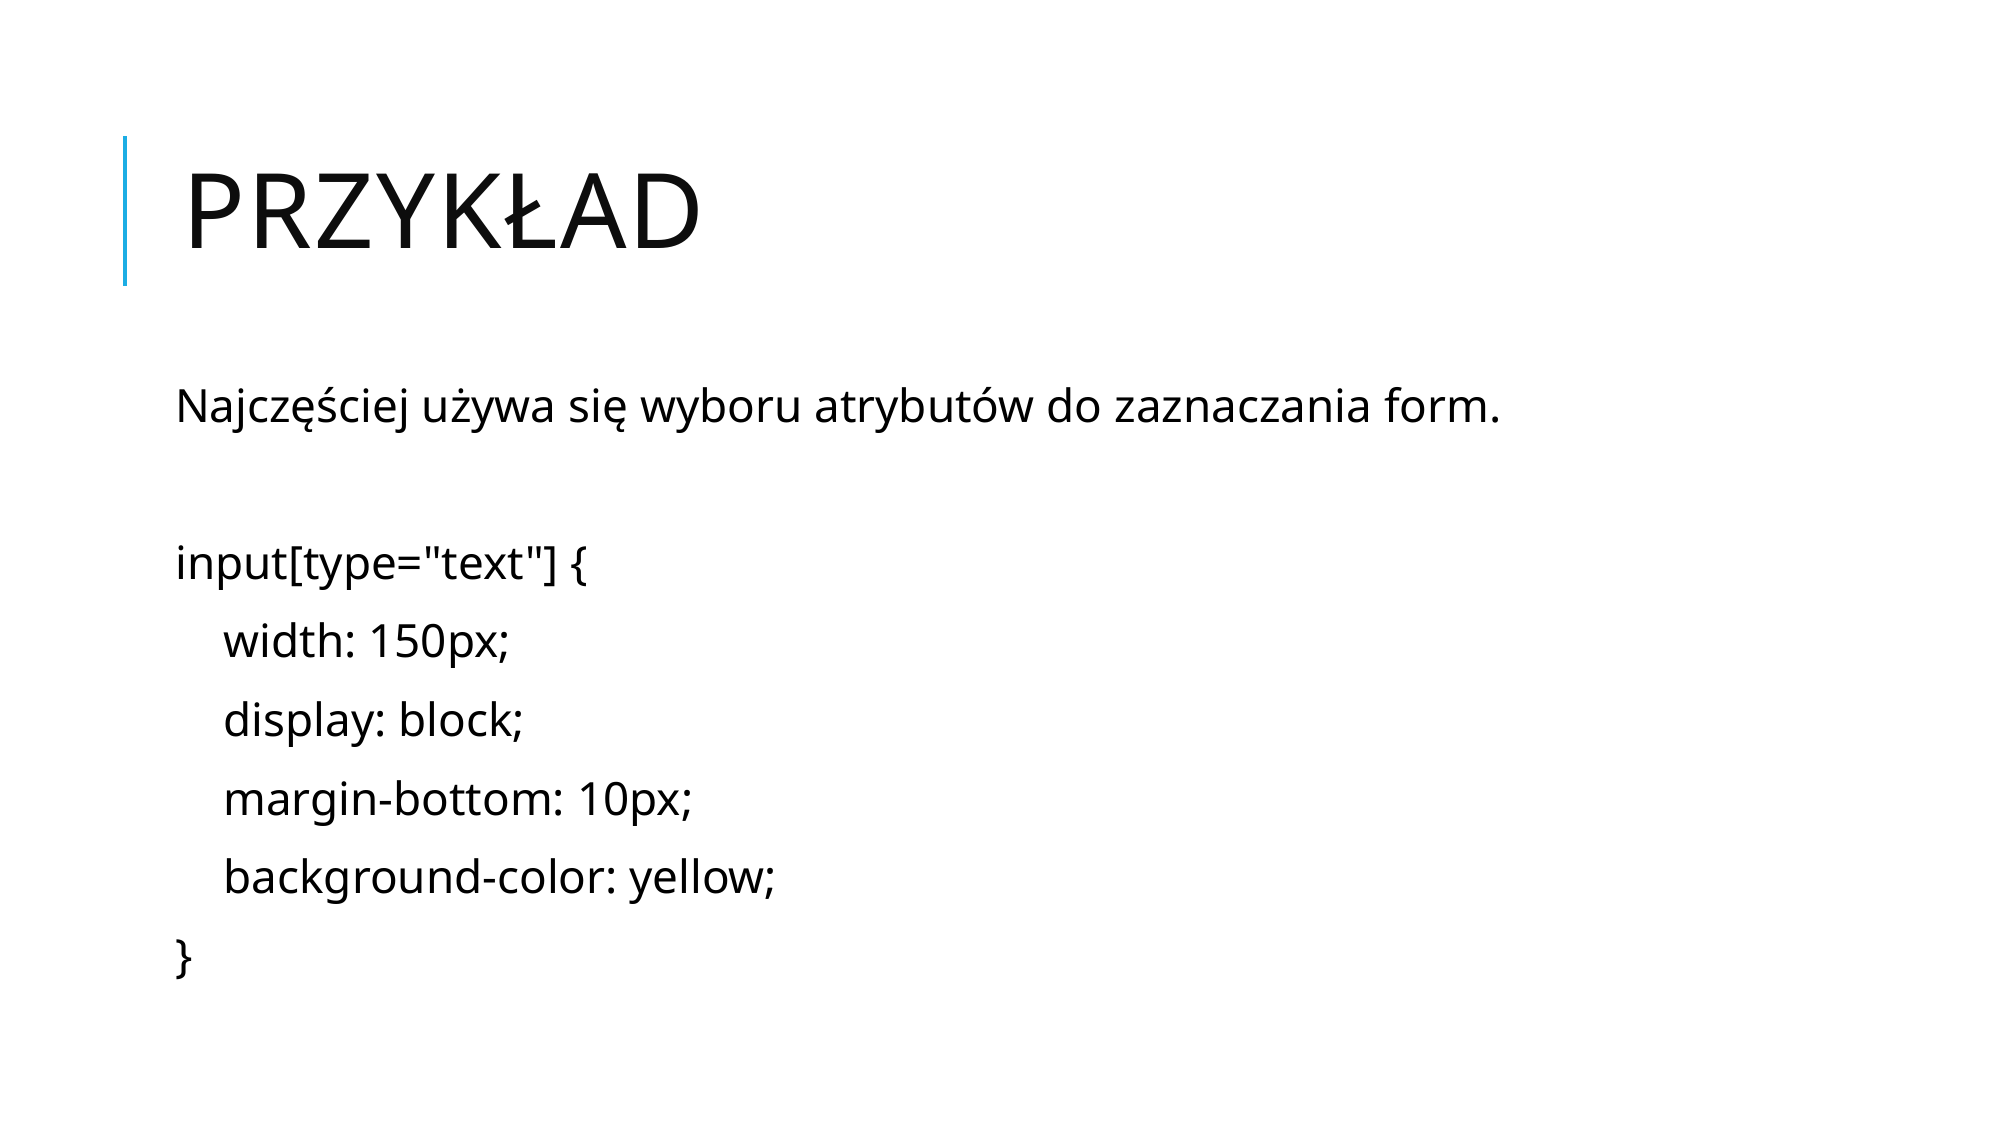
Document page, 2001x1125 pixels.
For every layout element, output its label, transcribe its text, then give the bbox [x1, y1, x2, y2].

list Najczęściej używa się wyboru atrybutów do zaznaczania form. input[type="text"] { width: 150px; display: block; margin-bottom: 10px; background-color: yellow; } [168, 375, 1763, 1035]
title Przykład [168, 96, 1763, 342]
